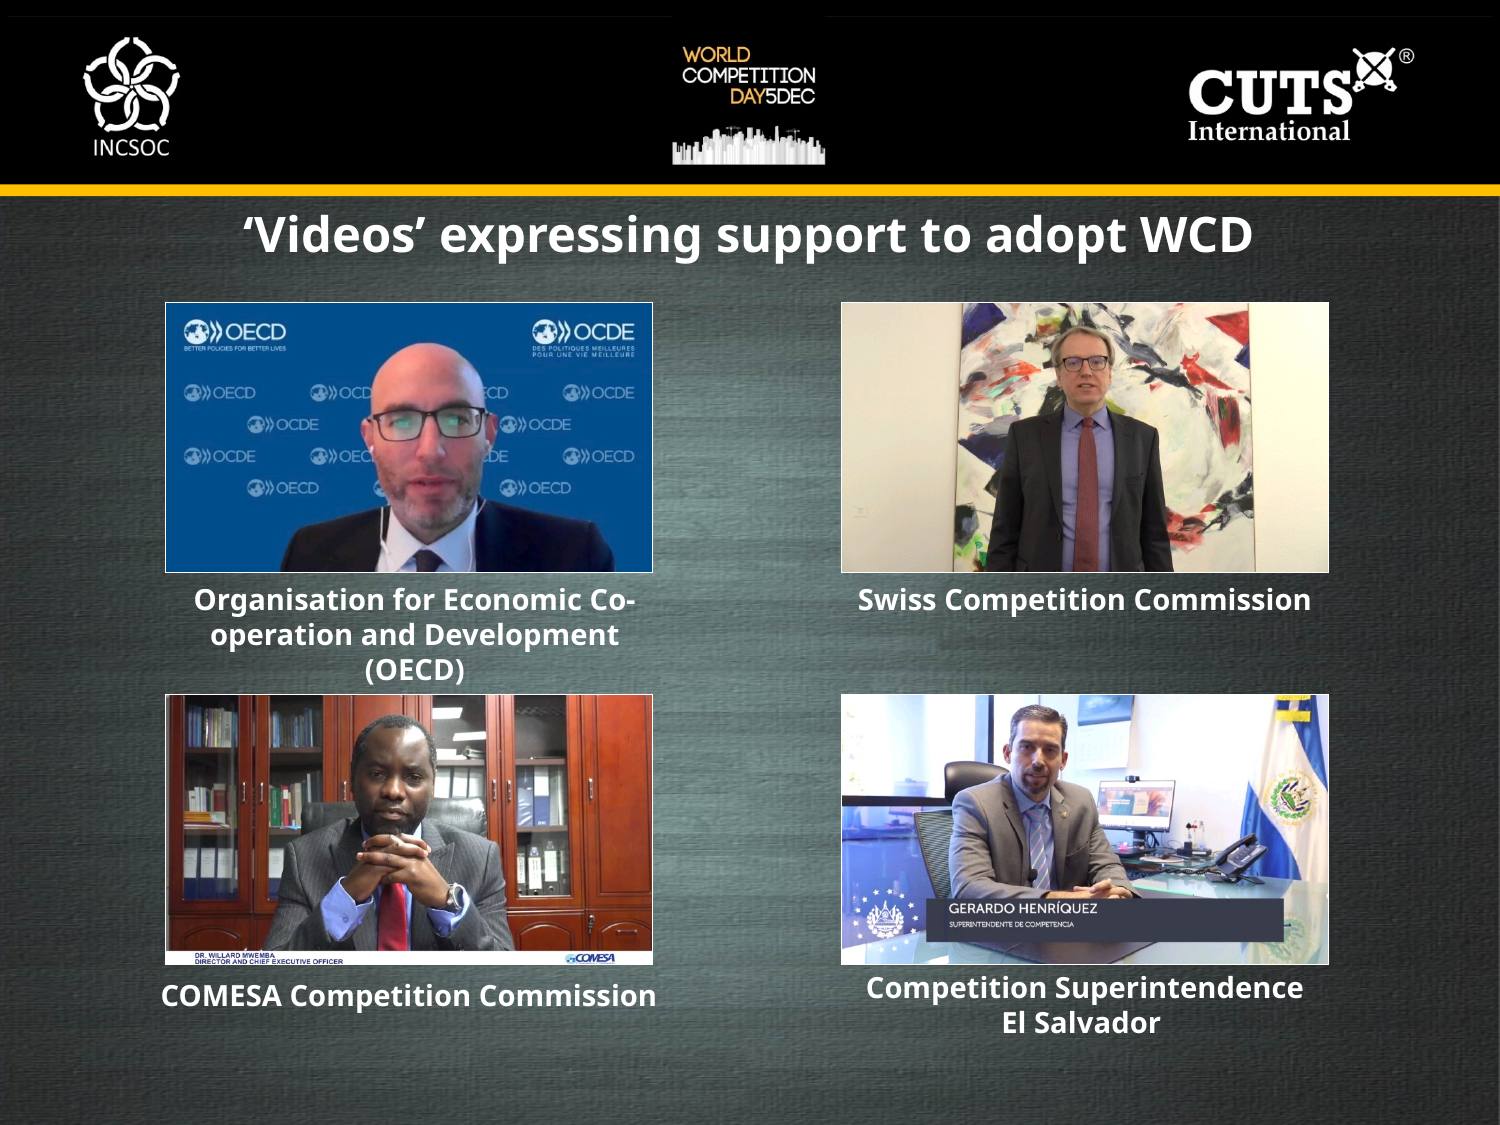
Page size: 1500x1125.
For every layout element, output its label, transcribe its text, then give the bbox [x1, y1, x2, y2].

text_box Competition Superintendence El Salvador [841, 973, 1329, 1040]
text_box ‘Videos’ expressing support to adopt WCD [0, 196, 1500, 270]
picture [7, 16, 1493, 181]
text_box Swiss Competition Commission [813, 574, 1357, 624]
text_box Organisation for Economic Co-operation and Development (OECD) [143, 574, 687, 694]
text_box COMESA Competition Commission [113, 969, 705, 1020]
picture [0, 270, 1498, 1125]
